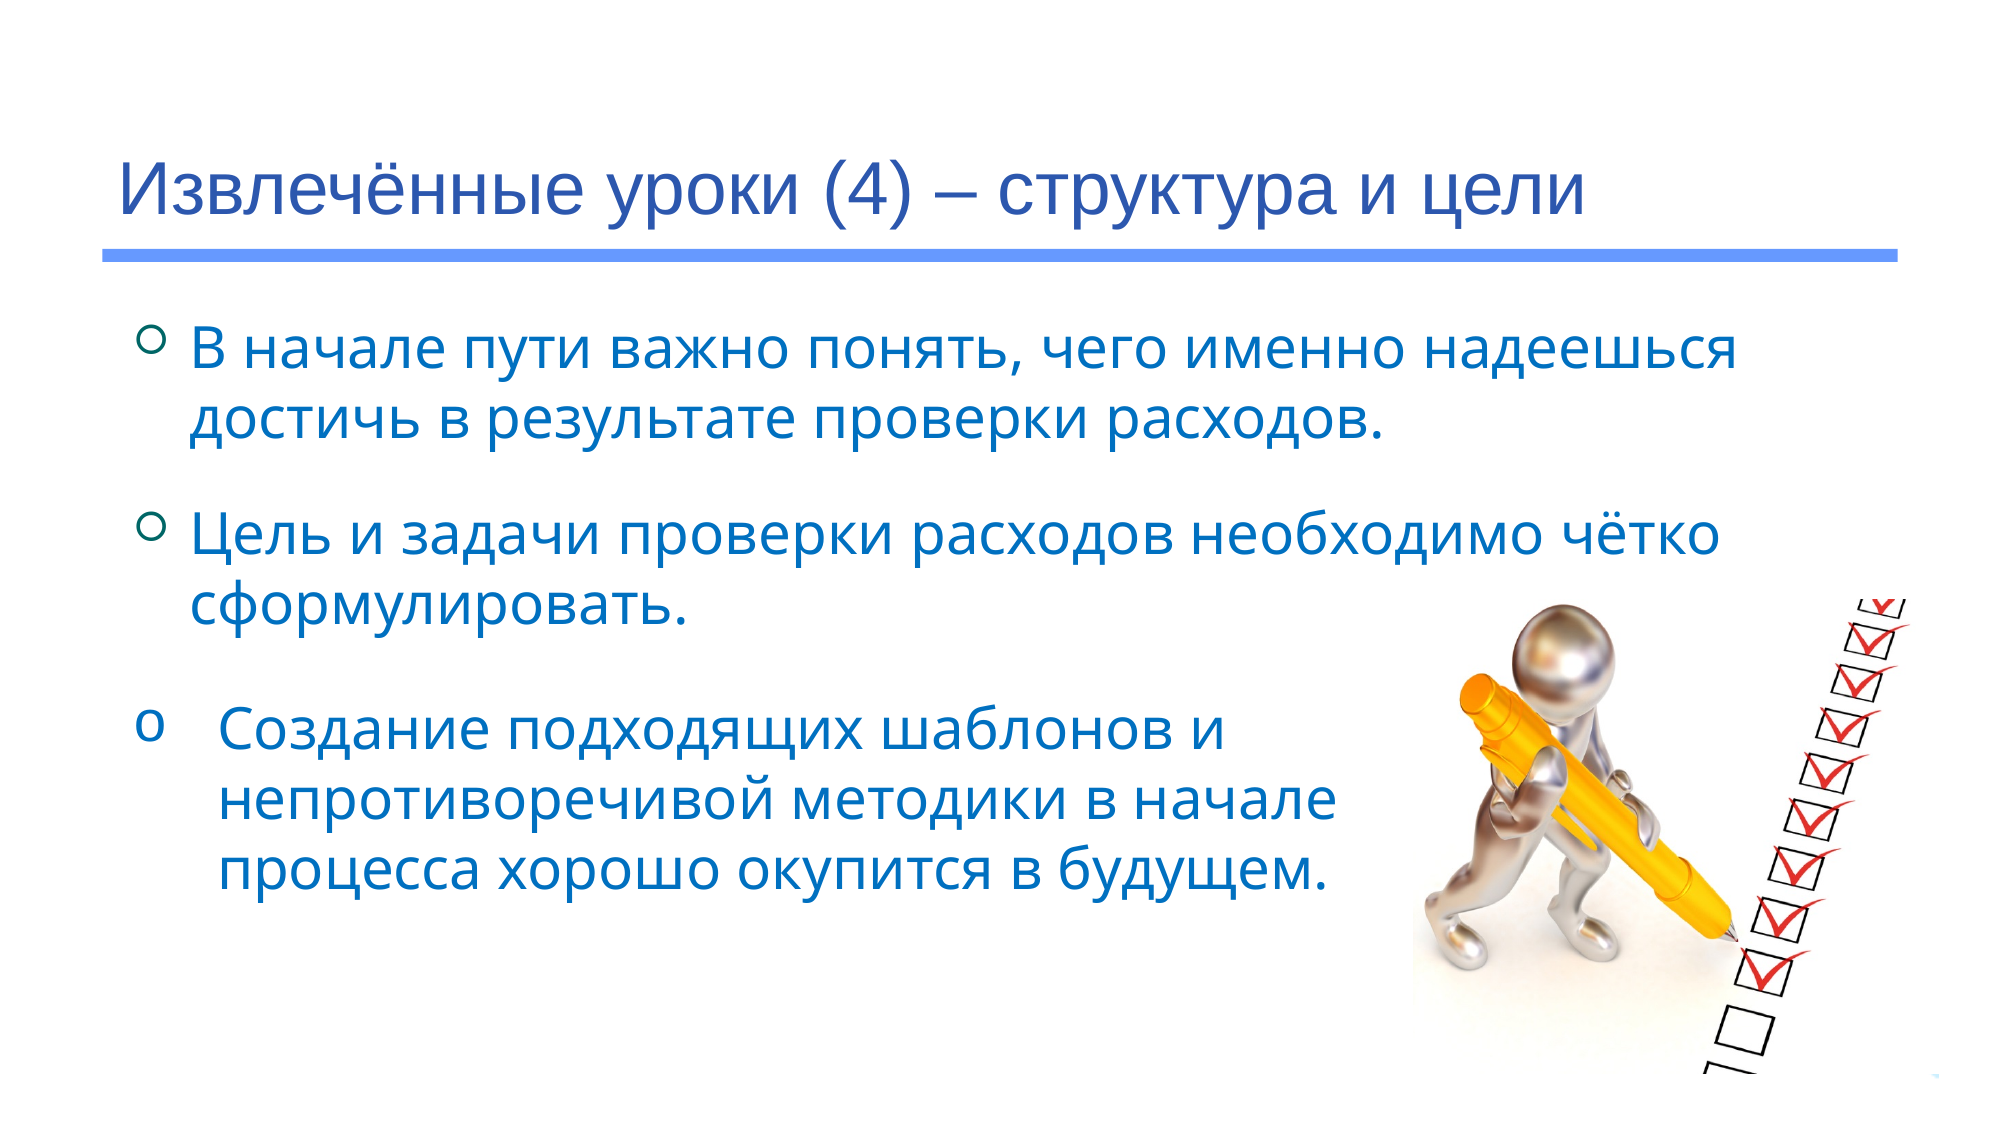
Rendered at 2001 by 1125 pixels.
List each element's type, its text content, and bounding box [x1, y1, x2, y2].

text_box Создание подходящих шаблонов и непротиворечивой методики в начале процесса хорошо окупится в будущем. [117, 683, 1407, 954]
picture [1413, 599, 1973, 1125]
title Извлечённые уроки (4) – структура и цели [102, 49, 1900, 237]
list В начале пути важно понять, чего именно надеешься достичь в результате проверки расходов. Цель и задачи проверки расходов необходимо чётко сформулировать. [118, 302, 1866, 643]
